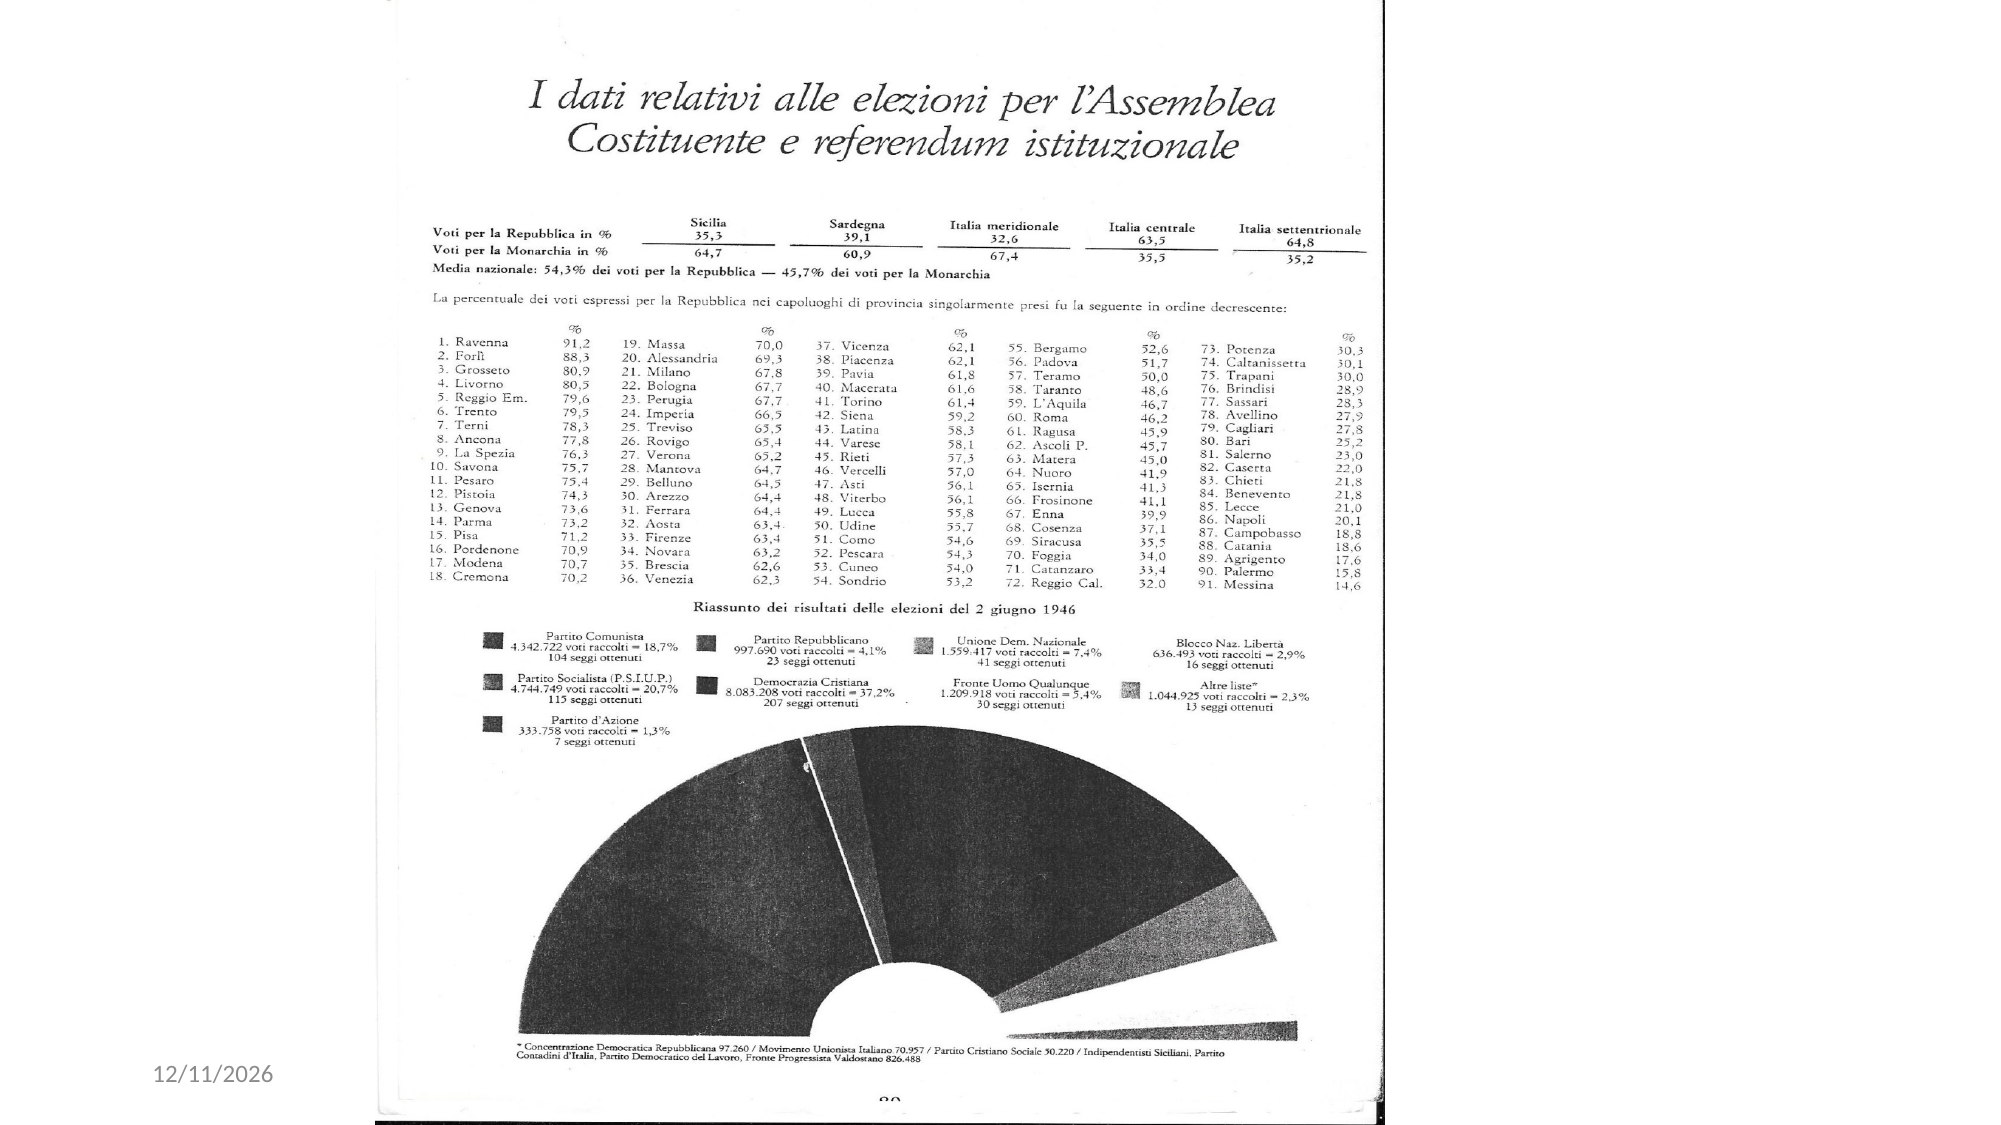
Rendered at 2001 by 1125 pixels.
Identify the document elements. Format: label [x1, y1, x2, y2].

picture [374, 0, 1385, 1125]
slide_number [137, 1042, 374, 1103]
